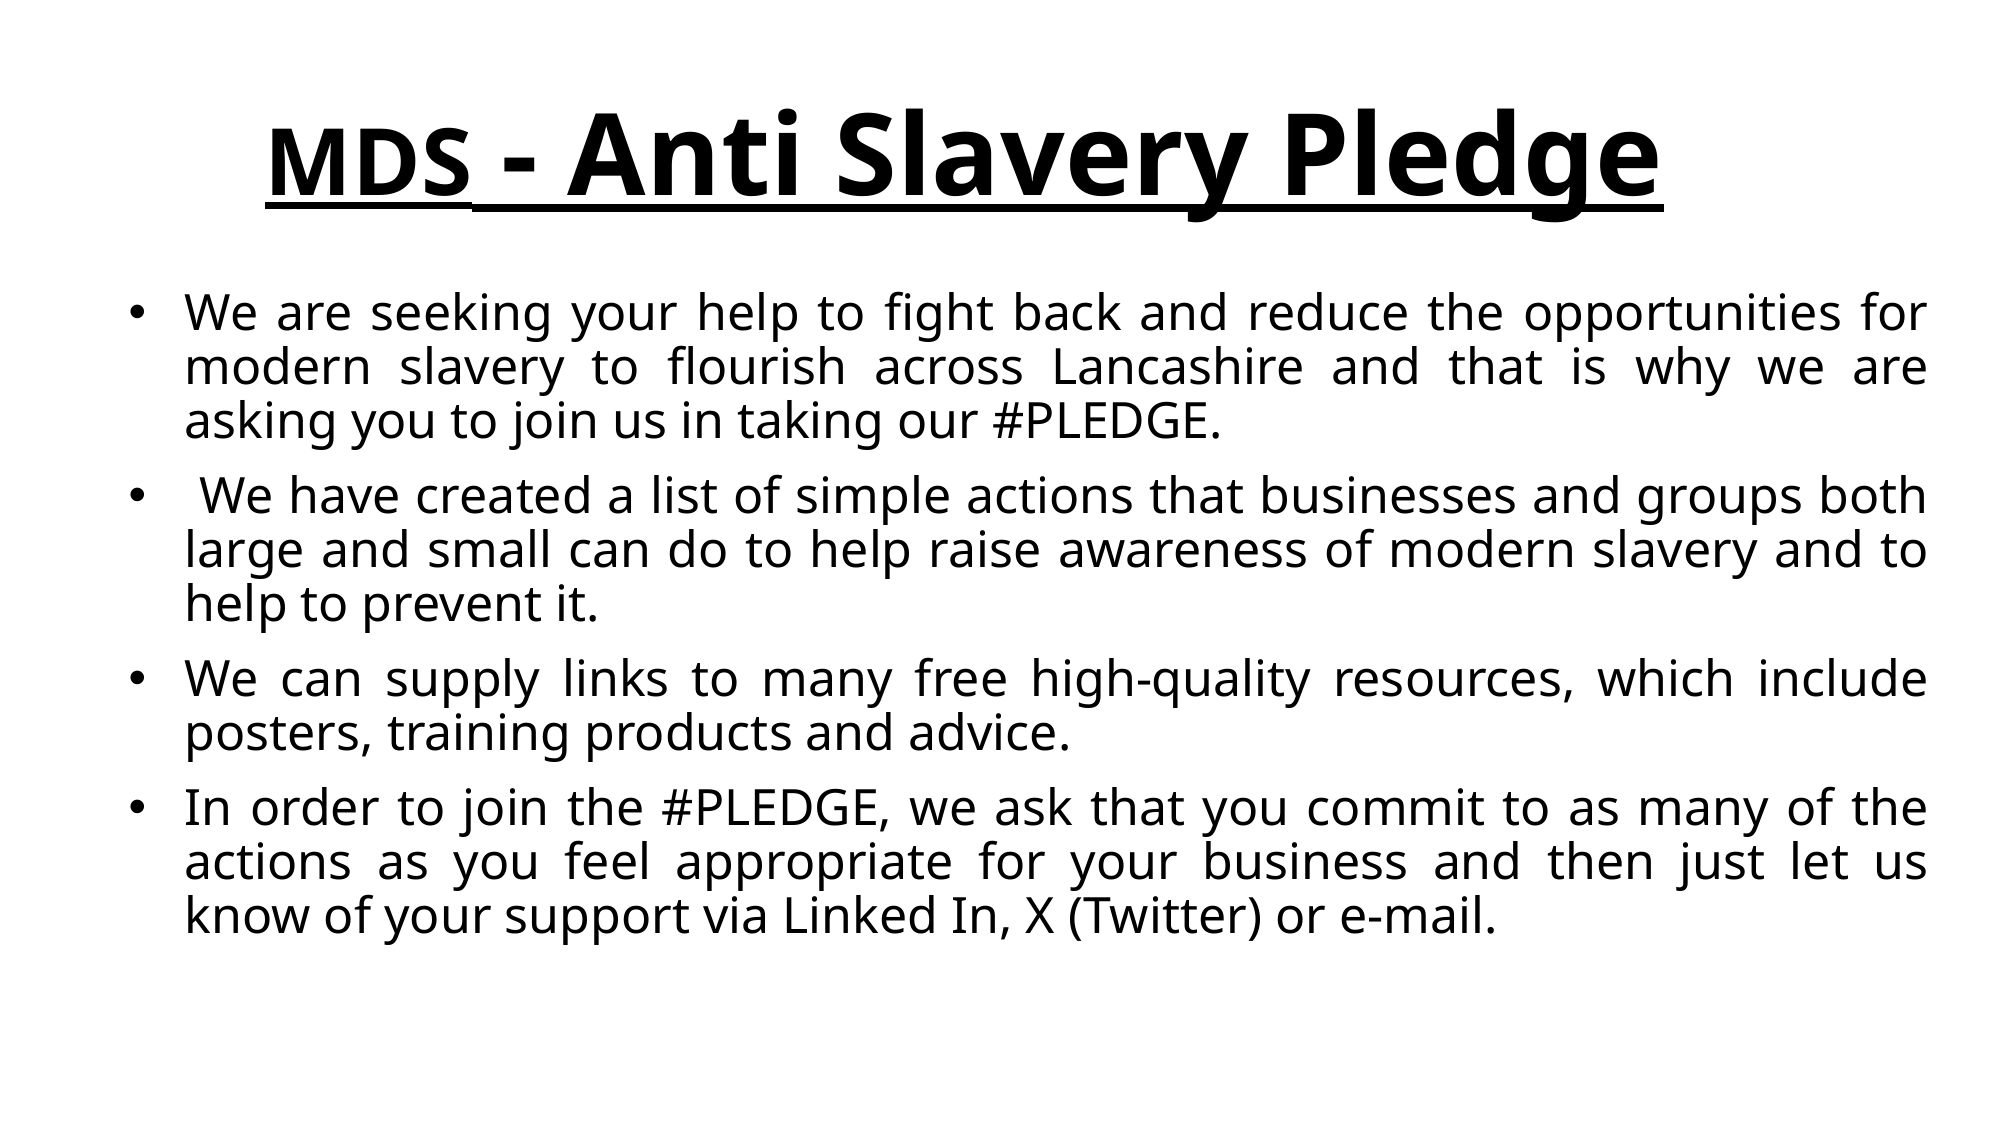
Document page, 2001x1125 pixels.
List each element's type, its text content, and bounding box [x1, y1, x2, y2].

subtitle We are seeking your help to fight back and reduce the opportunities for modern slavery to flourish across Lancashire and that is why we are asking you to join us in taking our #PLEDGE. We have created a list of simple actions that businesses and groups both large and small can do to help raise awareness of modern slavery and to help to prevent it. We can supply links to many free high-quality resources, which include posters, training products and advice. In order to join the #PLEDGE, we ask that you commit to as many of the actions as you feel appropriate for your business and then just let us know of your support via Linked In, X (Twitter) or e-mail. [113, 199, 1945, 1076]
title MDS - Anti Slavery Pledge [249, 86, 1750, 199]
